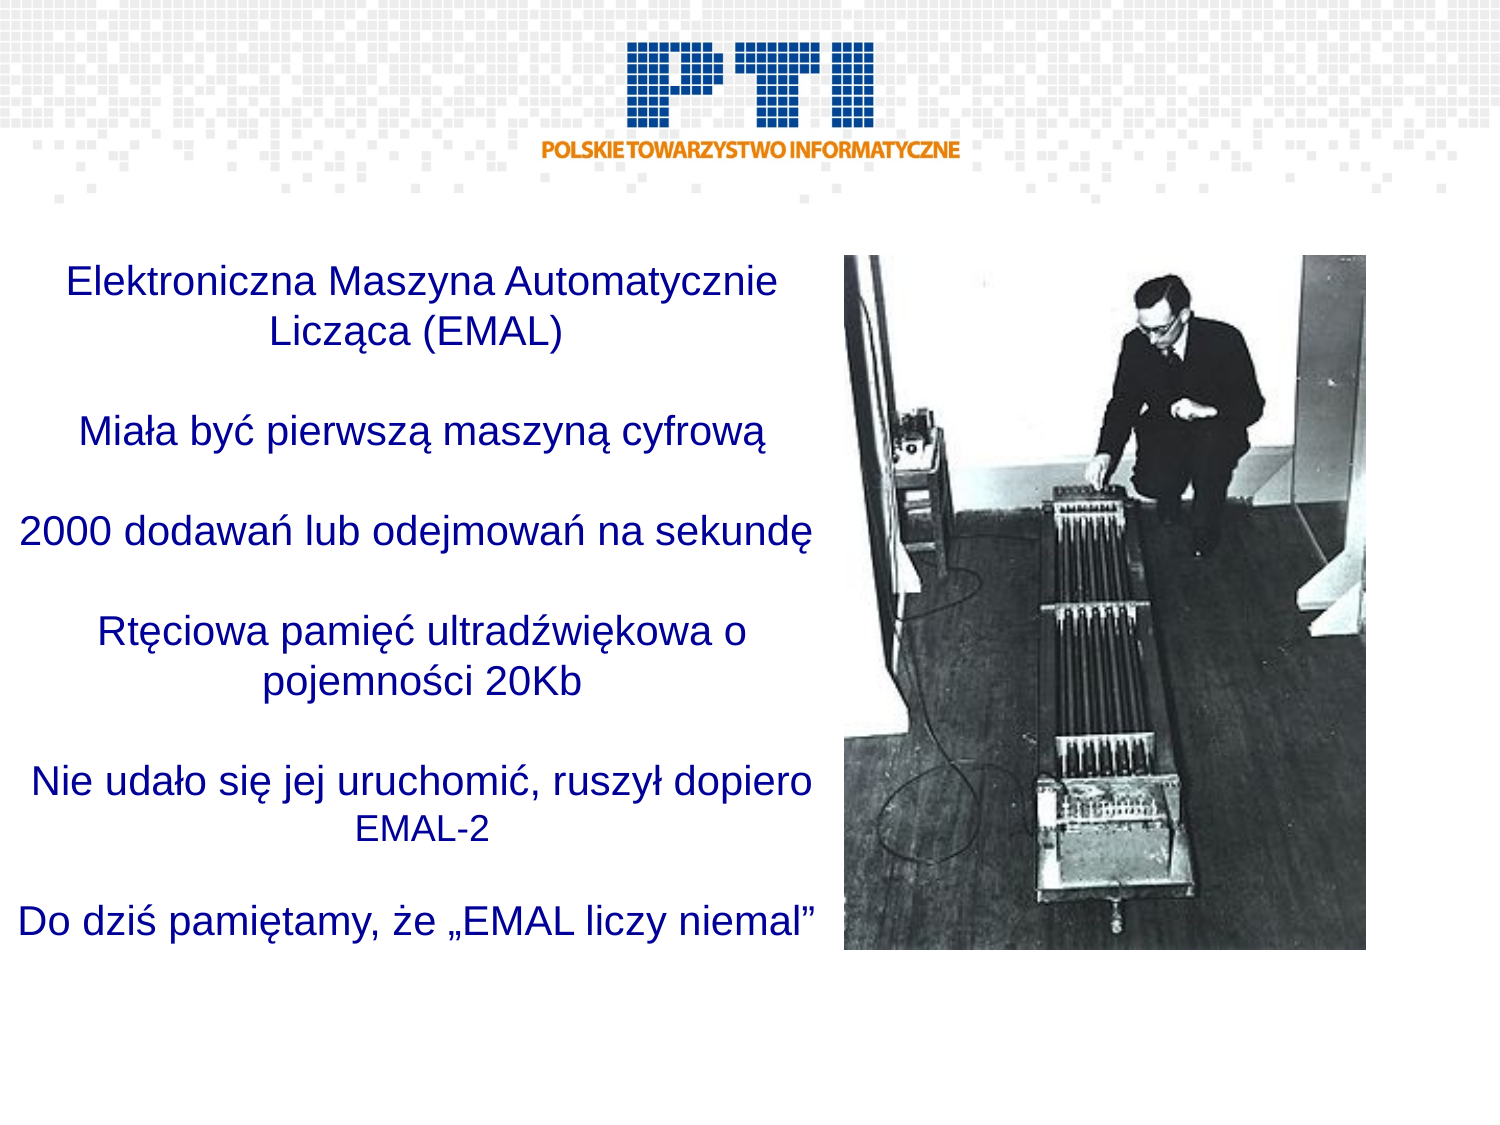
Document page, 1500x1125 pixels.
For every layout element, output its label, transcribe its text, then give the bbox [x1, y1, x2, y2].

picture [844, 255, 1366, 950]
text_box Elektroniczna Maszyna Automatycznie Licząca (EMAL) Miała być pierwszą maszyną cyfrową 2000 dodawań lub odejmowań na sekundę Rtęciowa pamięć ultradźwiękowa o pojemności 20Kb Nie udało się jej uruchomić, ruszył dopiero EMAL-2 Do dziś pamiętamy, że „EMAL liczy niemal” [0, 211, 845, 952]
picture [0, 0, 1500, 205]
